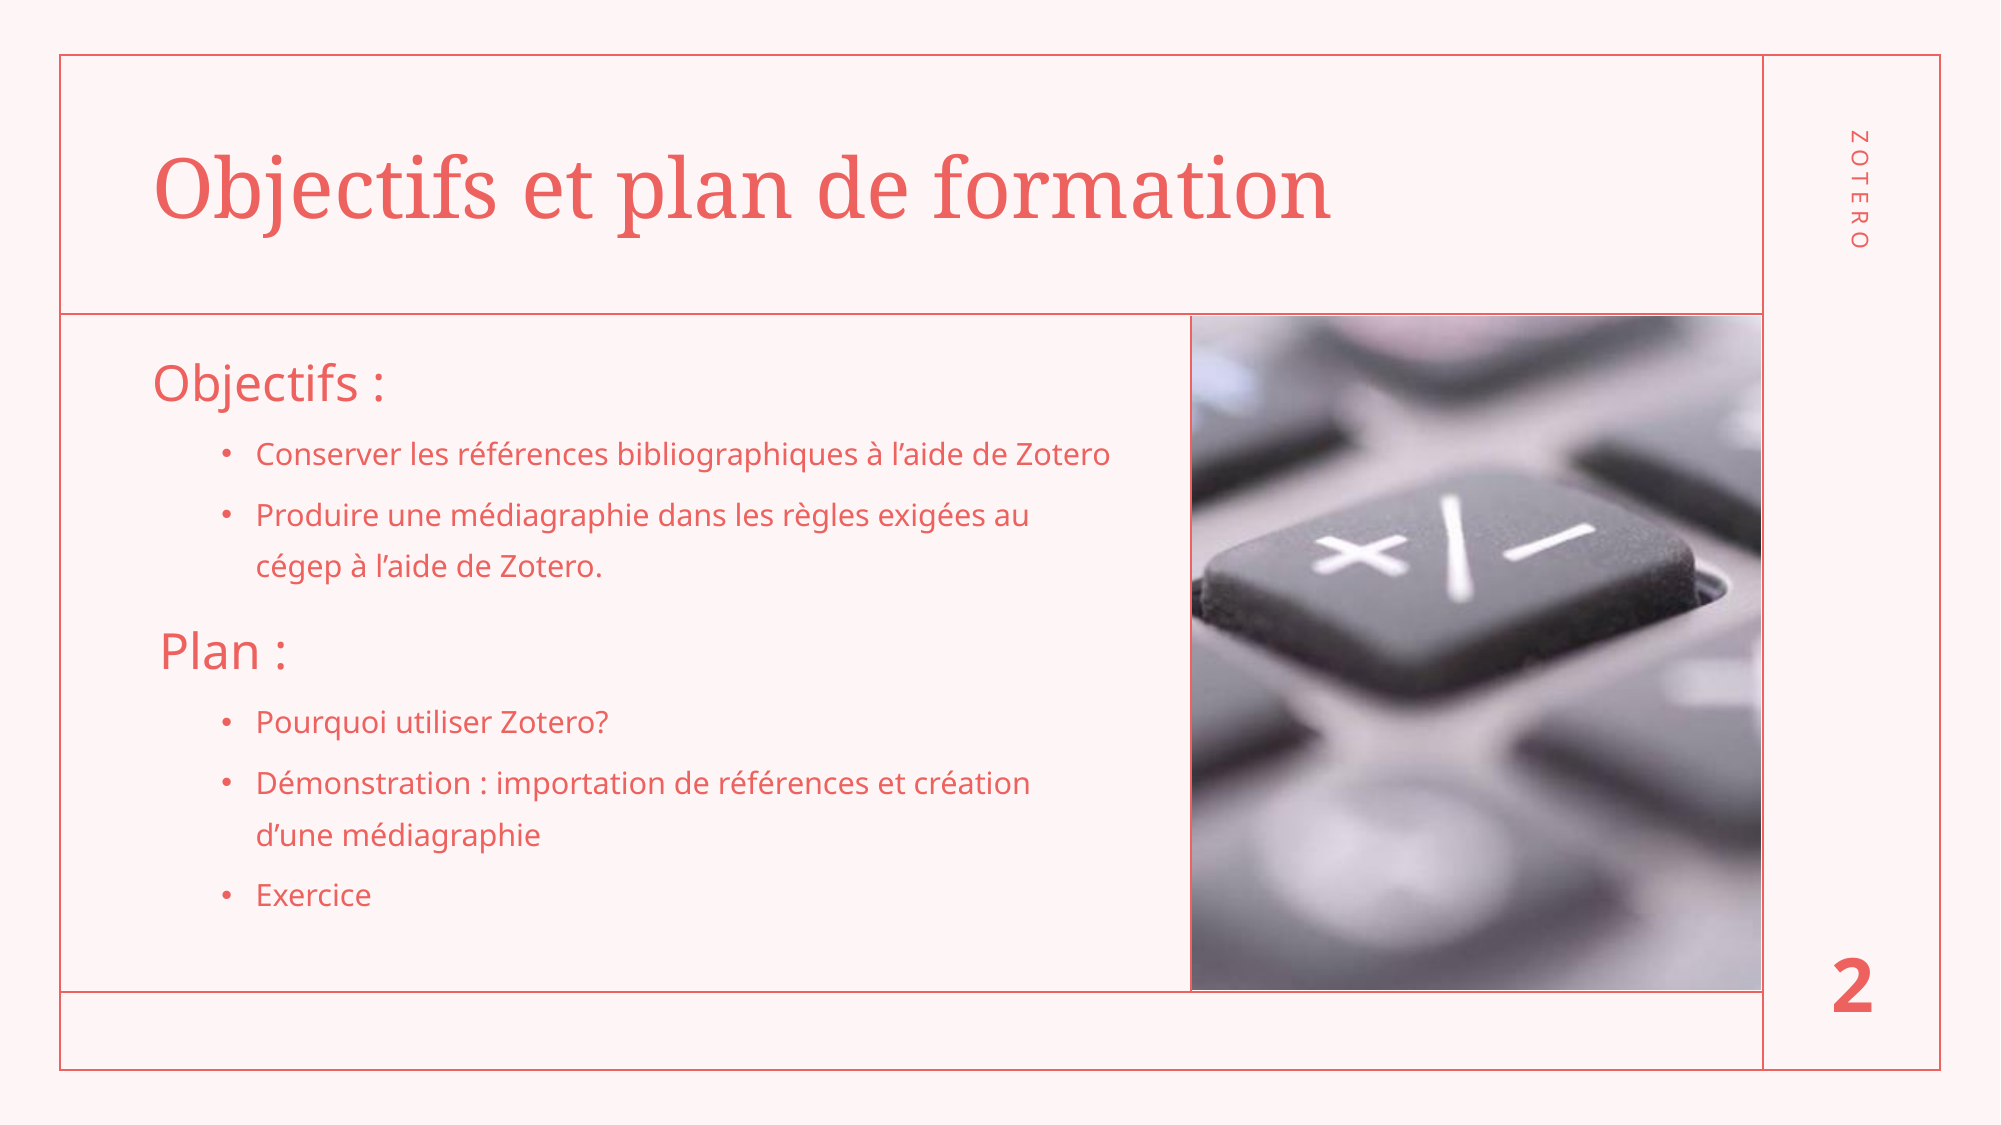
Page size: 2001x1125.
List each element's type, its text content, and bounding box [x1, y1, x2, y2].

slide_number 2 [1775, 930, 1932, 1055]
list Objectifs : Conserver les références bibliographiques à l’aide de Zotero Produire une médiagraphie dans les règles exigées au cégep à l’aide de Zotero. Plan : Pourquoi utiliser Zotero? Démonstration : importation de références et création d’une médiagraphie Exercice [137, 343, 1126, 964]
footer ZOTERO [1822, 115, 1883, 791]
title Objectifs et plan de formation [137, 89, 1701, 294]
picture [1192, 316, 1761, 990]
